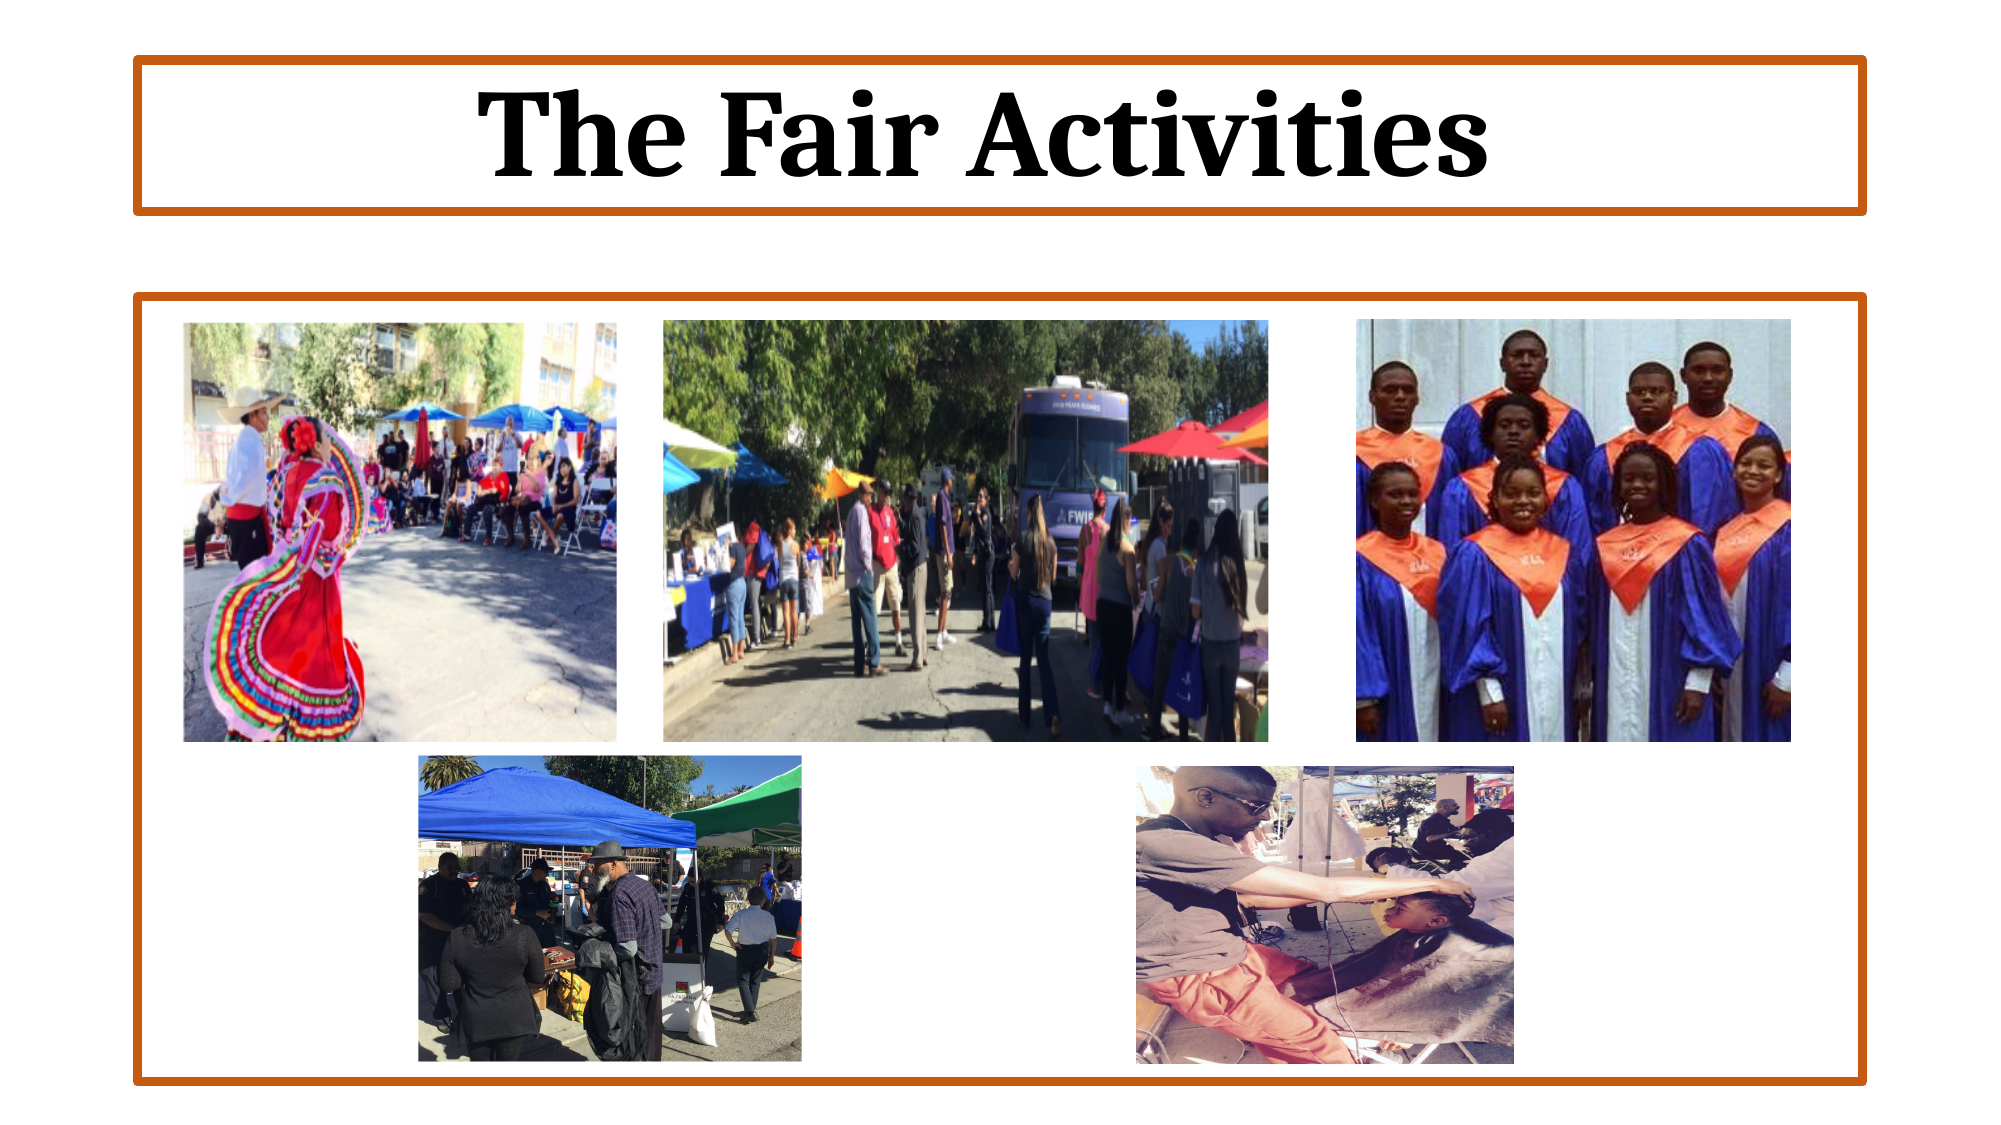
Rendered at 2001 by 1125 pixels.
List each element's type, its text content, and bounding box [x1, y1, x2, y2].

picture [179, 319, 617, 742]
text_box [137, 296, 1863, 1082]
picture [418, 754, 802, 1064]
picture [1356, 319, 1791, 742]
picture [1136, 766, 1514, 1064]
title The Fair Activities [137, 59, 1863, 212]
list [663, 319, 1269, 742]
